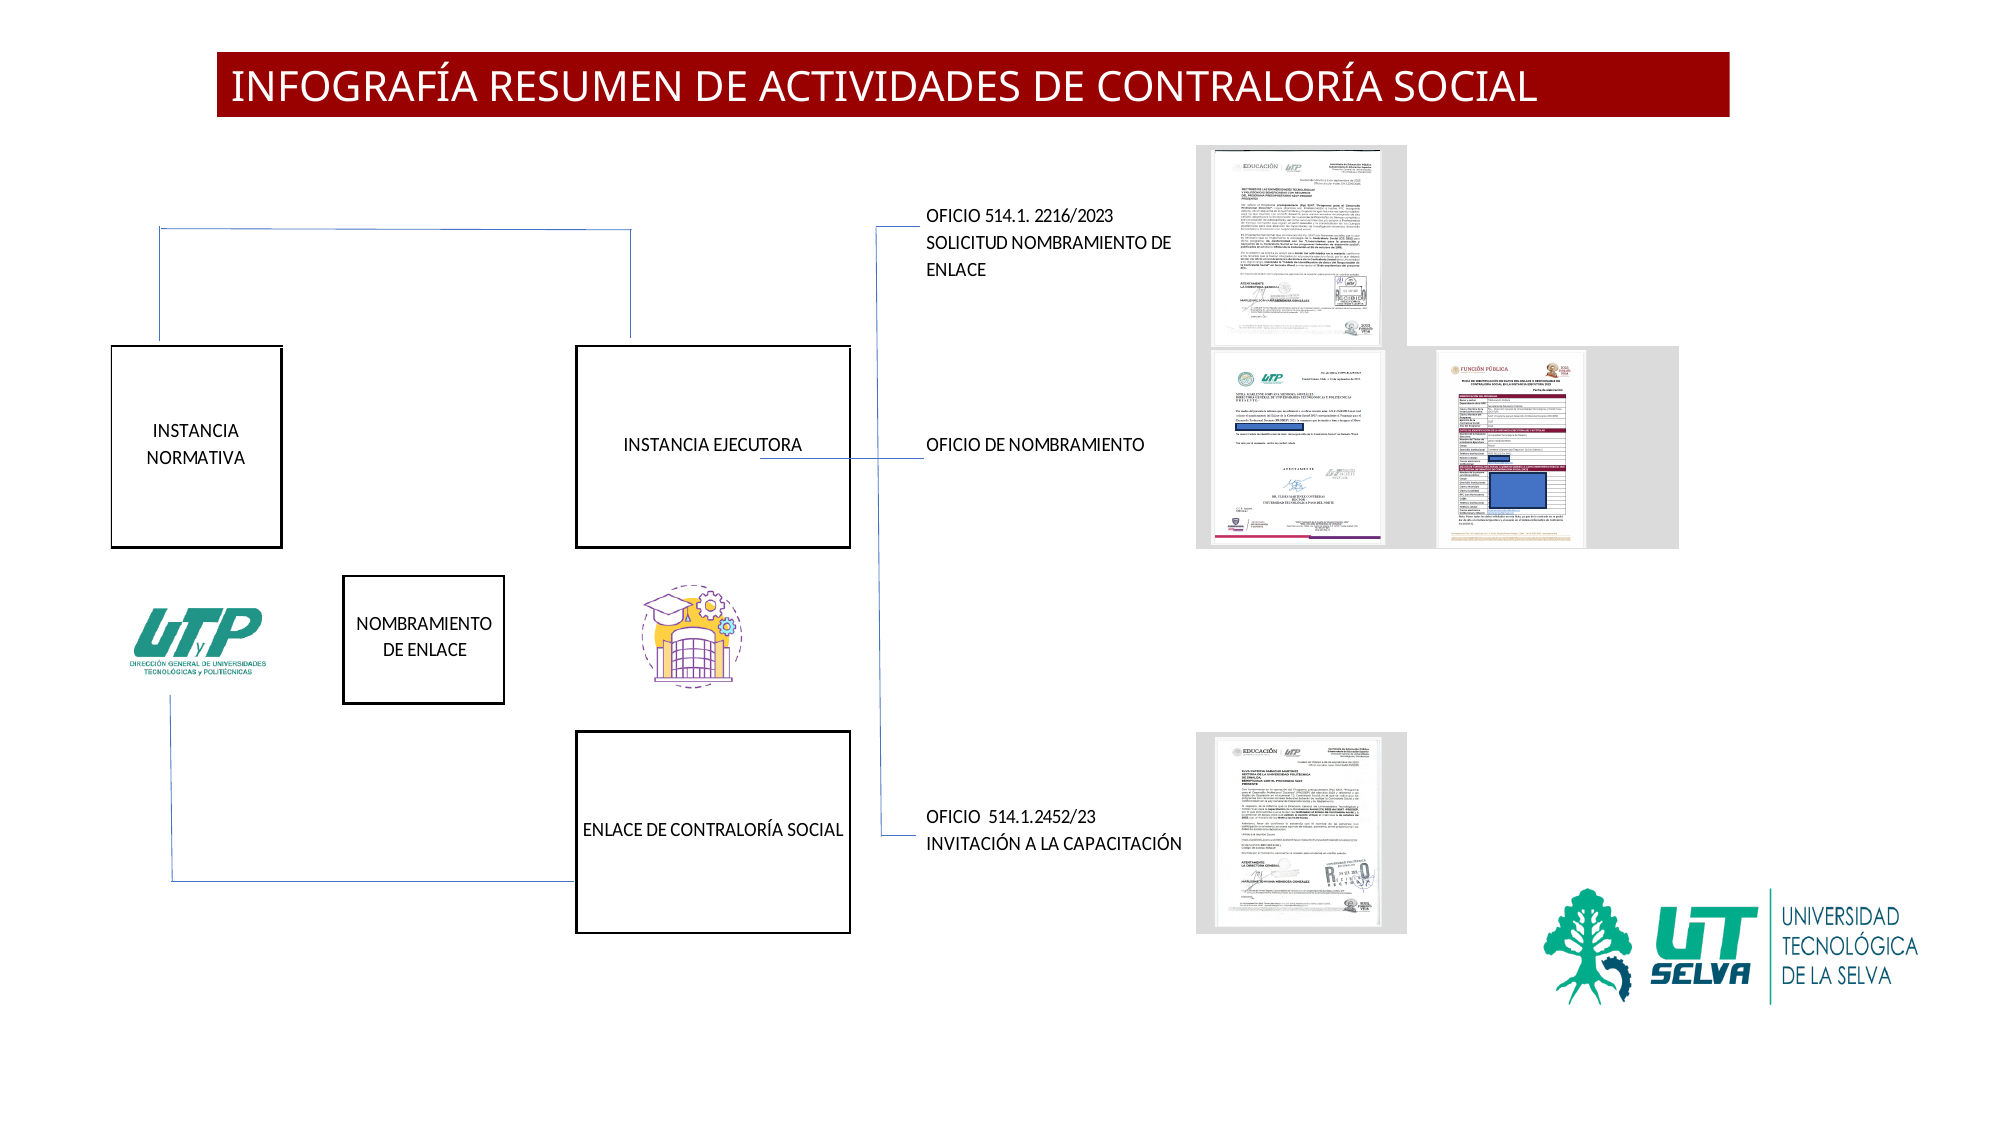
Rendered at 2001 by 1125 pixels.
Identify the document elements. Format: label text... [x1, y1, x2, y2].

text_box INFOGRAFÍA RESUMEN DE ACTIVIDADES DE CONTRALORÍA SOCIAL [217, 52, 1730, 117]
picture [110, 117, 1919, 1008]
